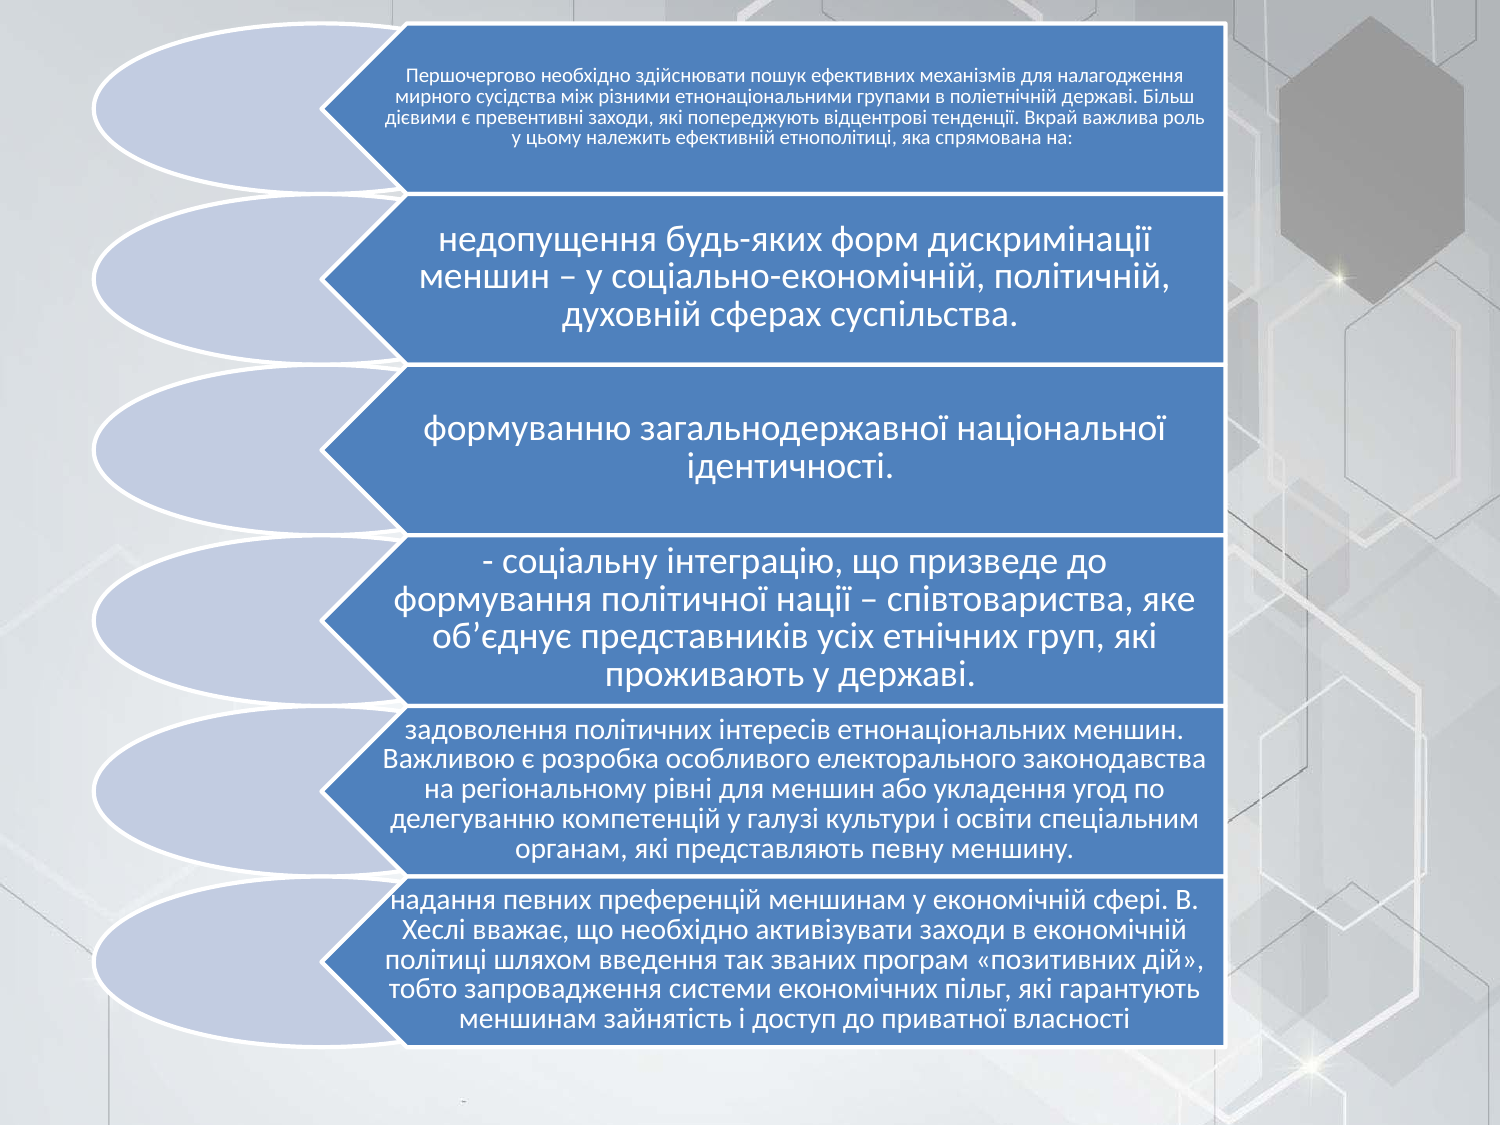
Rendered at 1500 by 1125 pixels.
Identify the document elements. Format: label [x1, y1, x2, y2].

text_box [93, 23, 1454, 1048]
list [0, 0, 1500, 1125]
